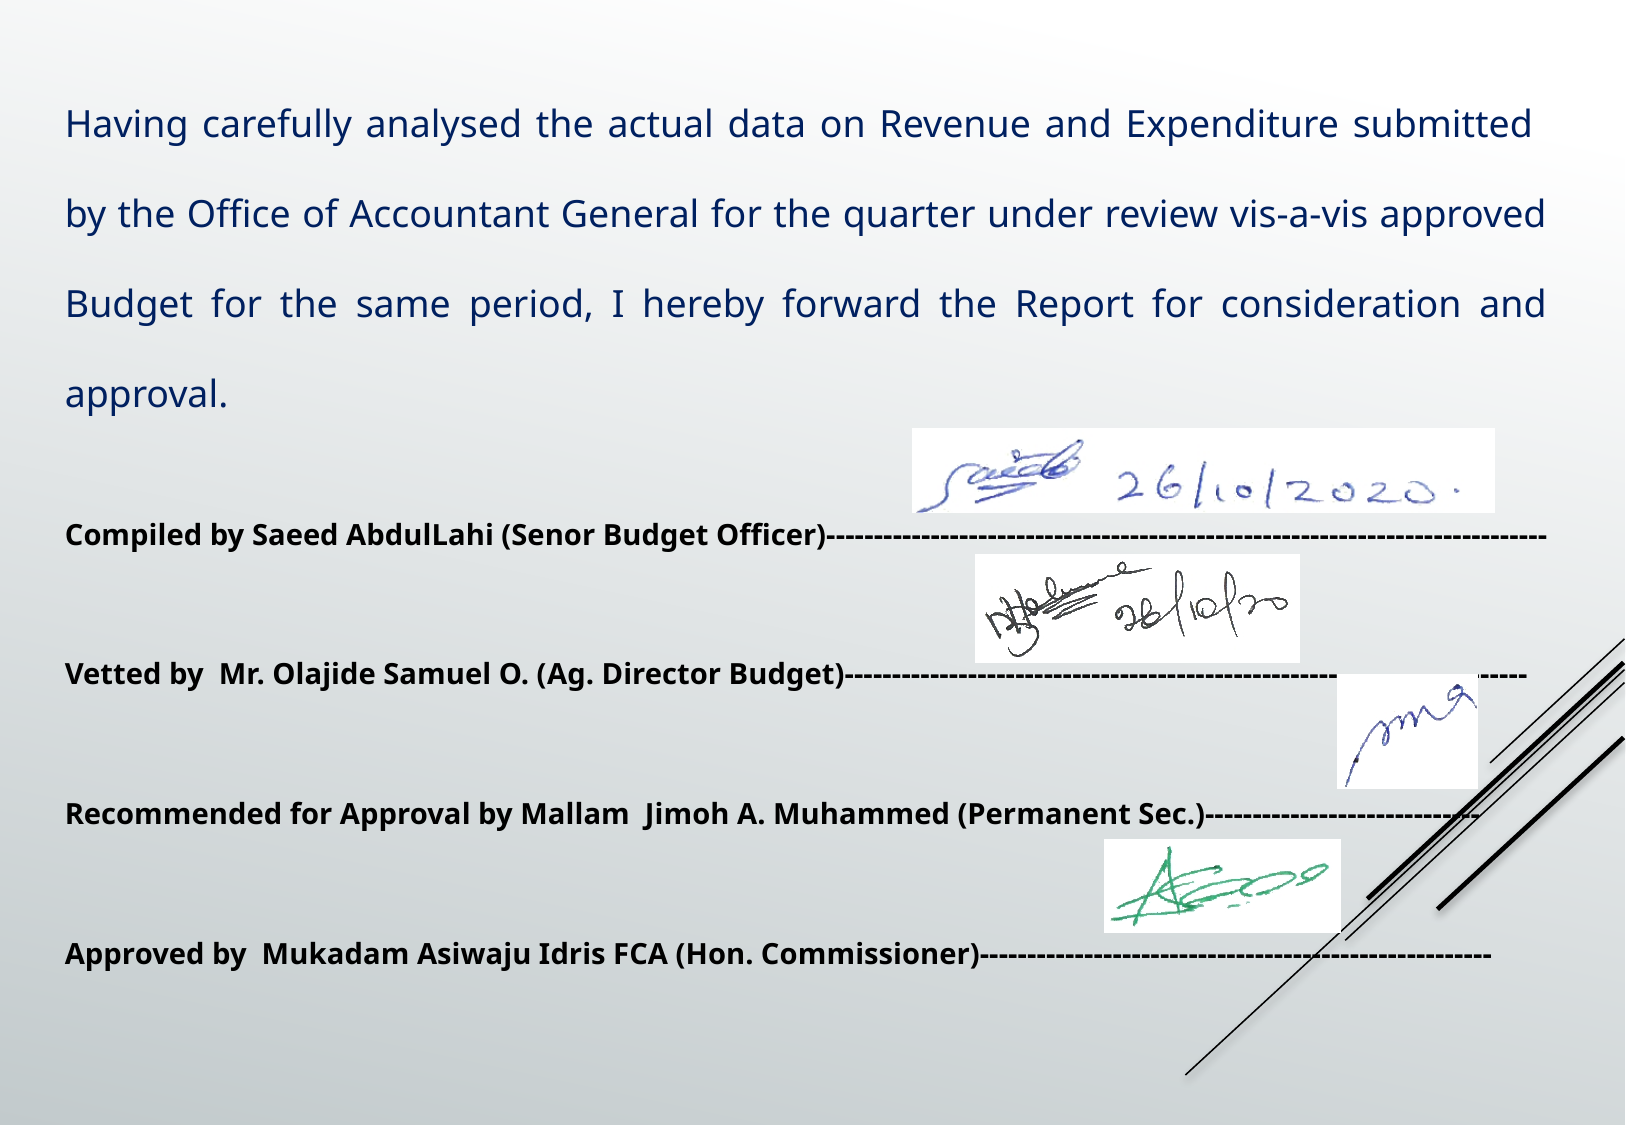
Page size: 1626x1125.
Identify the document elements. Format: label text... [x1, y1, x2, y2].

picture [974, 554, 1301, 663]
picture [1104, 839, 1342, 934]
picture [911, 428, 1495, 513]
text_box Having carefully analysed the actual data on Revenue and Expenditure submitted by the Office of Accountant General for the quarter under review vis-a-vis approved Budget for the same period, I hereby forward the Report for consideration and approval. [49, 12, 1563, 423]
picture [1336, 674, 1479, 790]
text_box Compiled by Saeed AbdulLahi (Senor Budget Officer)---------------------------------------------------------------------------- Vetted by Mr. Olajide Samuel O. (Ag. Director Budget)------------------------------------------------------------------------ Recommended for Approval by Mallam Jimoh A. Muhammed (Permanent Sec.)----------------------------- Approved by Mukadam Asiwaju Idris FCA (Hon. Commissioner)------------------------------------------------------ [50, 473, 1600, 1013]
